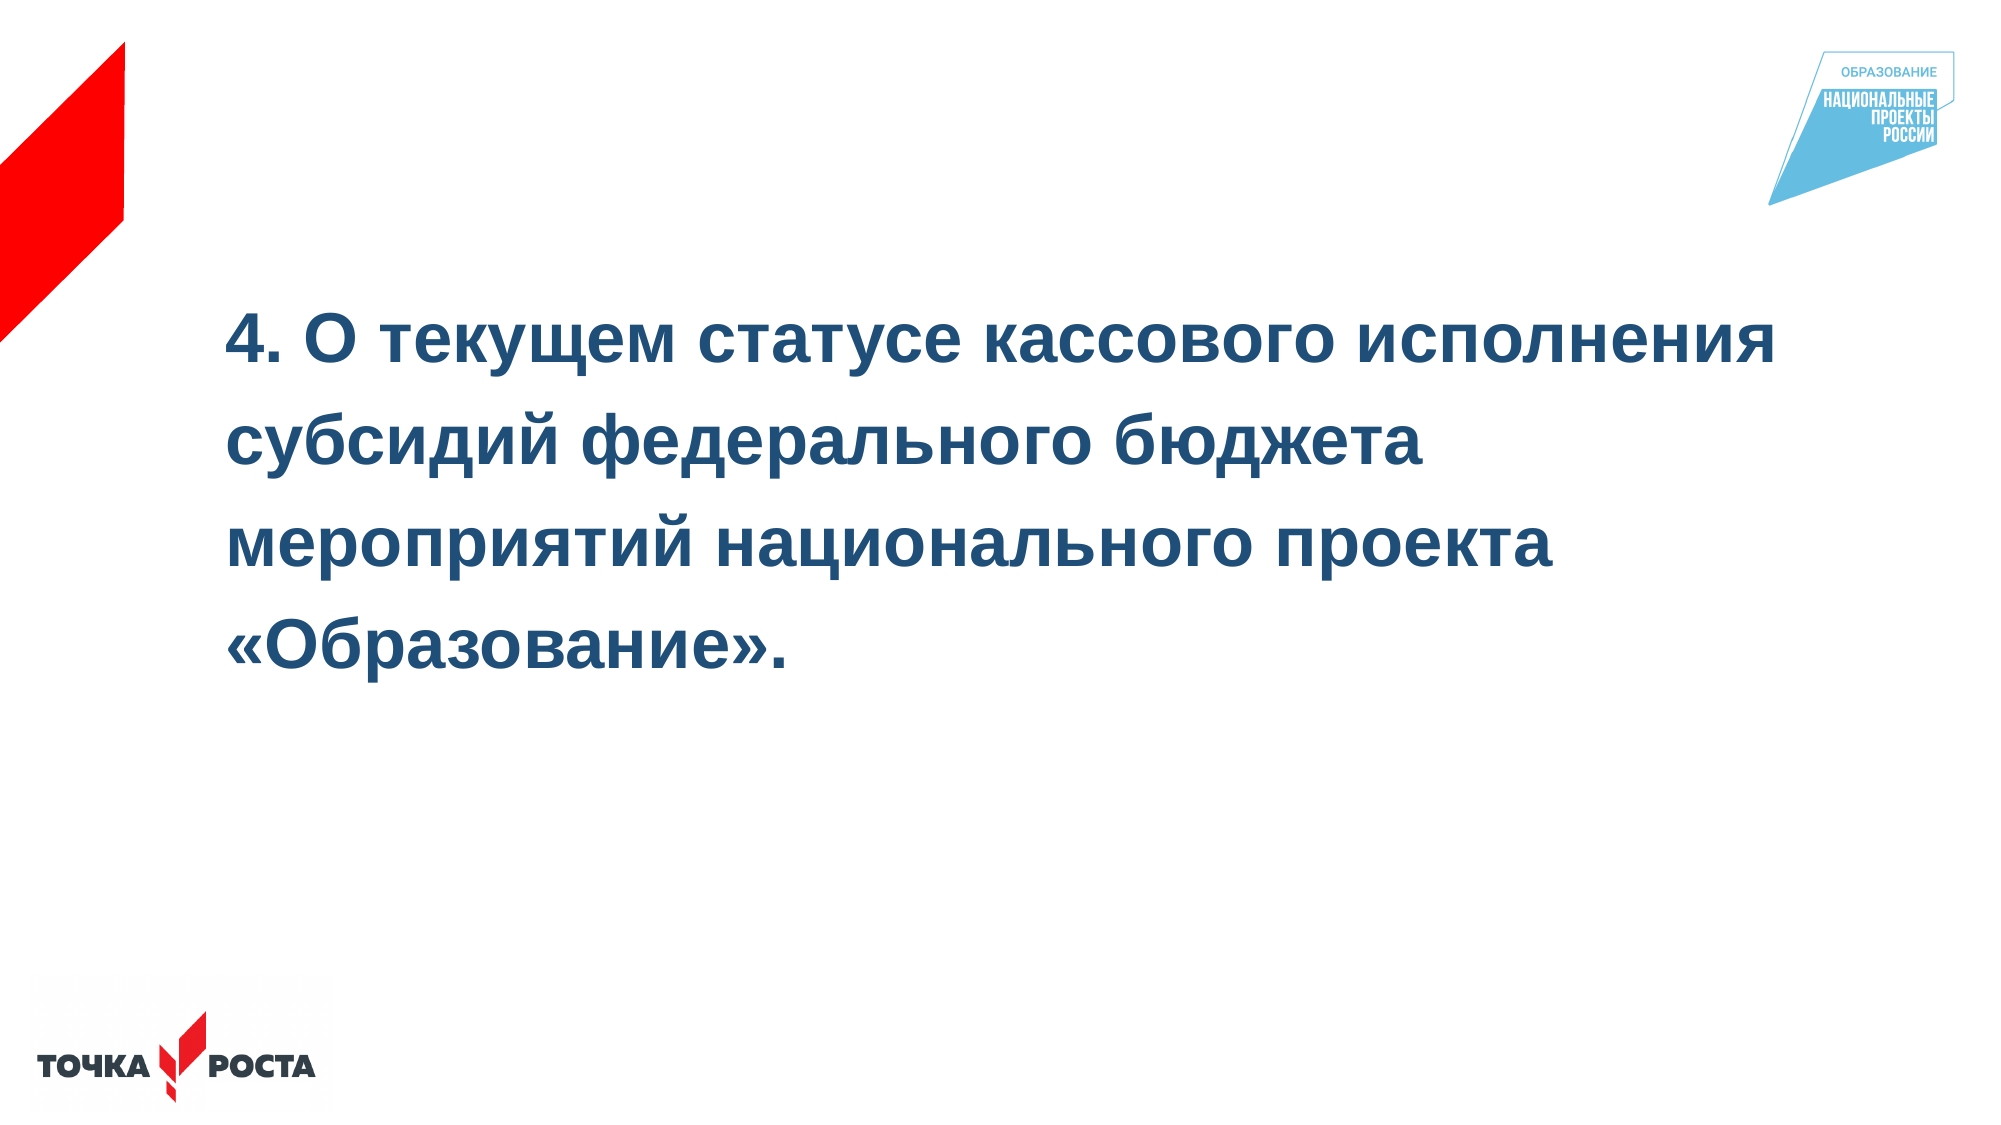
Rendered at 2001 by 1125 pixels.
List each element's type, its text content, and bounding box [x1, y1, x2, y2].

picture [1753, 47, 1956, 211]
picture [30, 975, 335, 1111]
title 4. О текущем статусе кассового исполнения субсидий федерального бюджета мероприятий национального проекта «Образование». [217, 264, 1837, 778]
